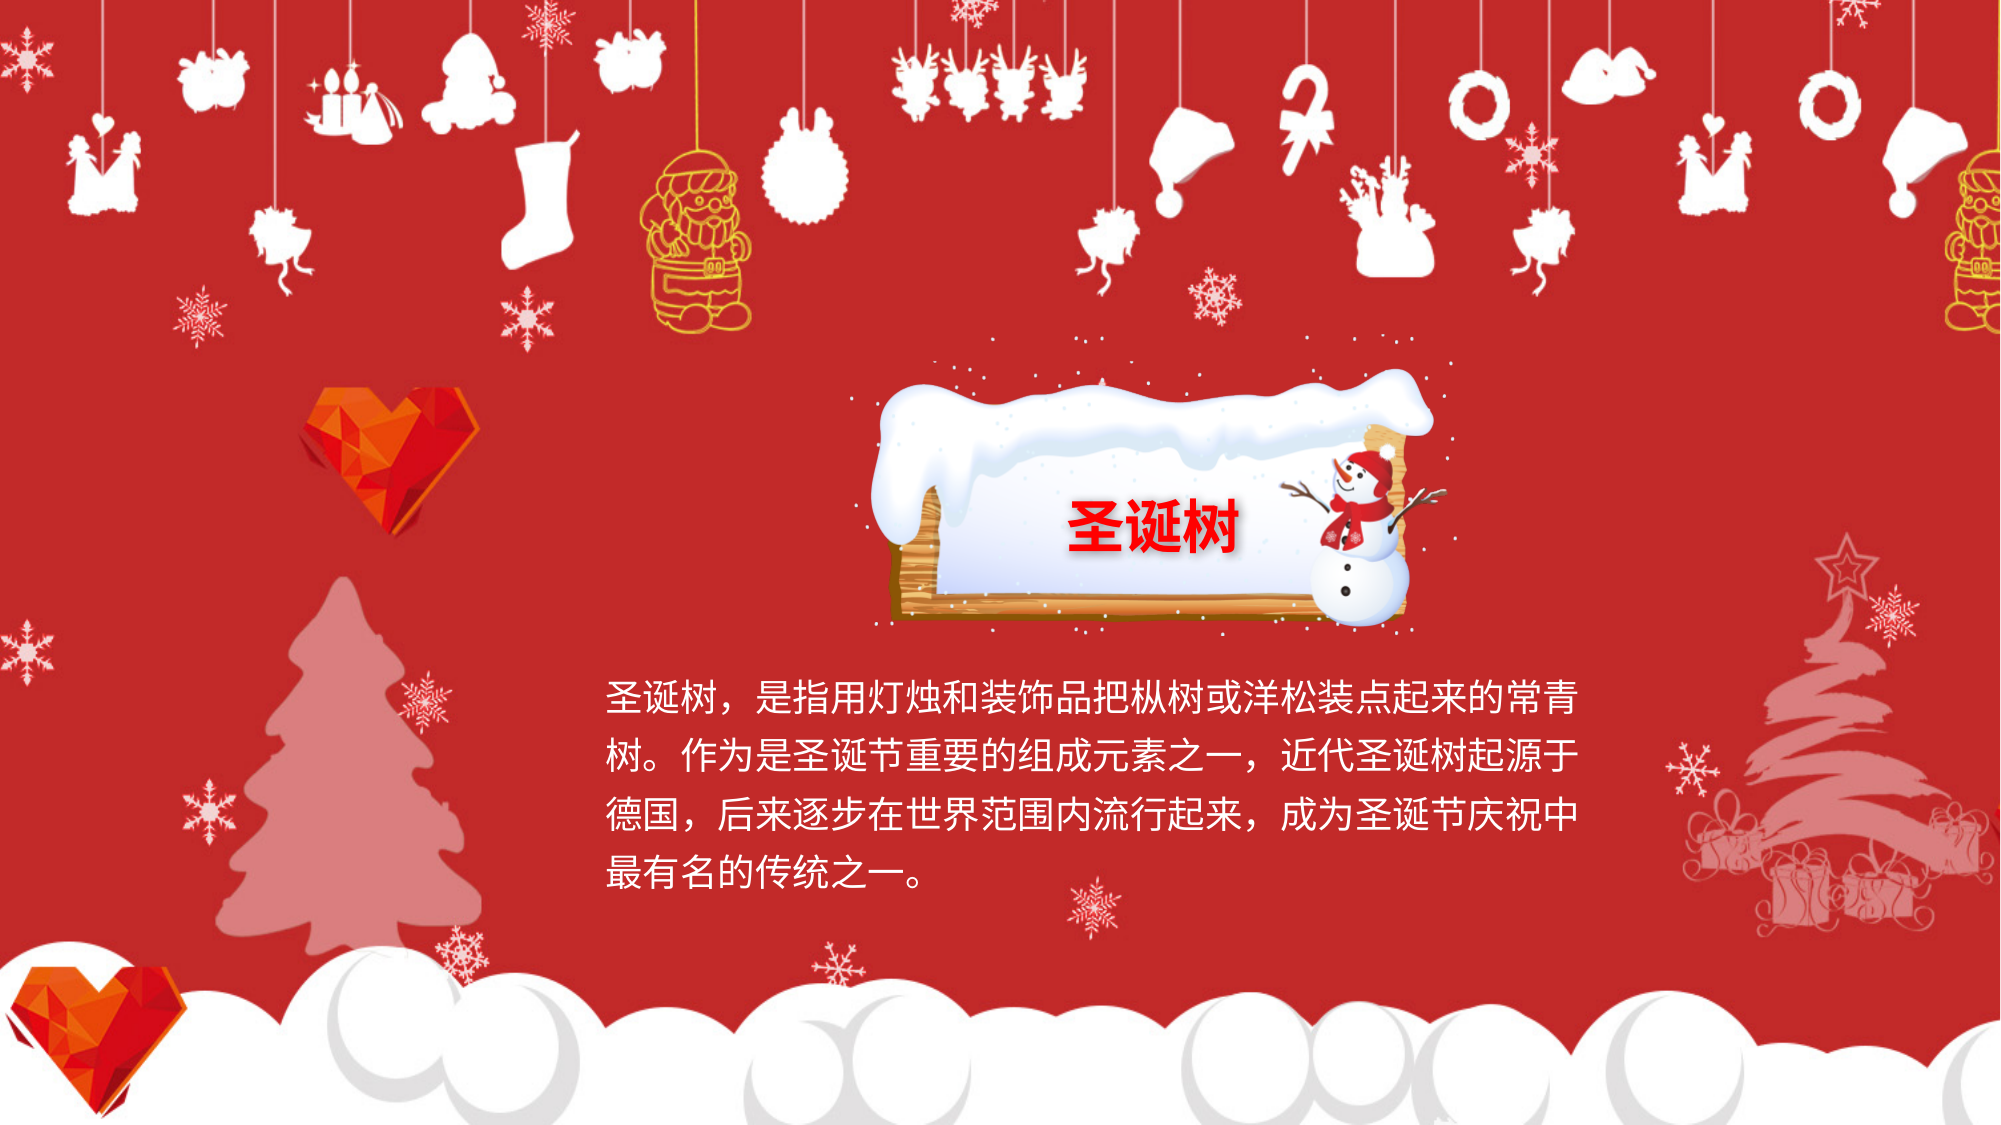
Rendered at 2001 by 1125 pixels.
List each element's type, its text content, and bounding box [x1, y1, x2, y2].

text_box 圣诞树，是指用灯烛和装饰品把枞树或洋松装点起来的常青树。作为是圣诞节重要的组成元素之一，近代圣诞树起源于德国，后来逐步在世界范围内流行起来，成为圣诞节庆祝中最有名的传统之一。 [590, 652, 1623, 902]
picture [0, 0, 2001, 1125]
